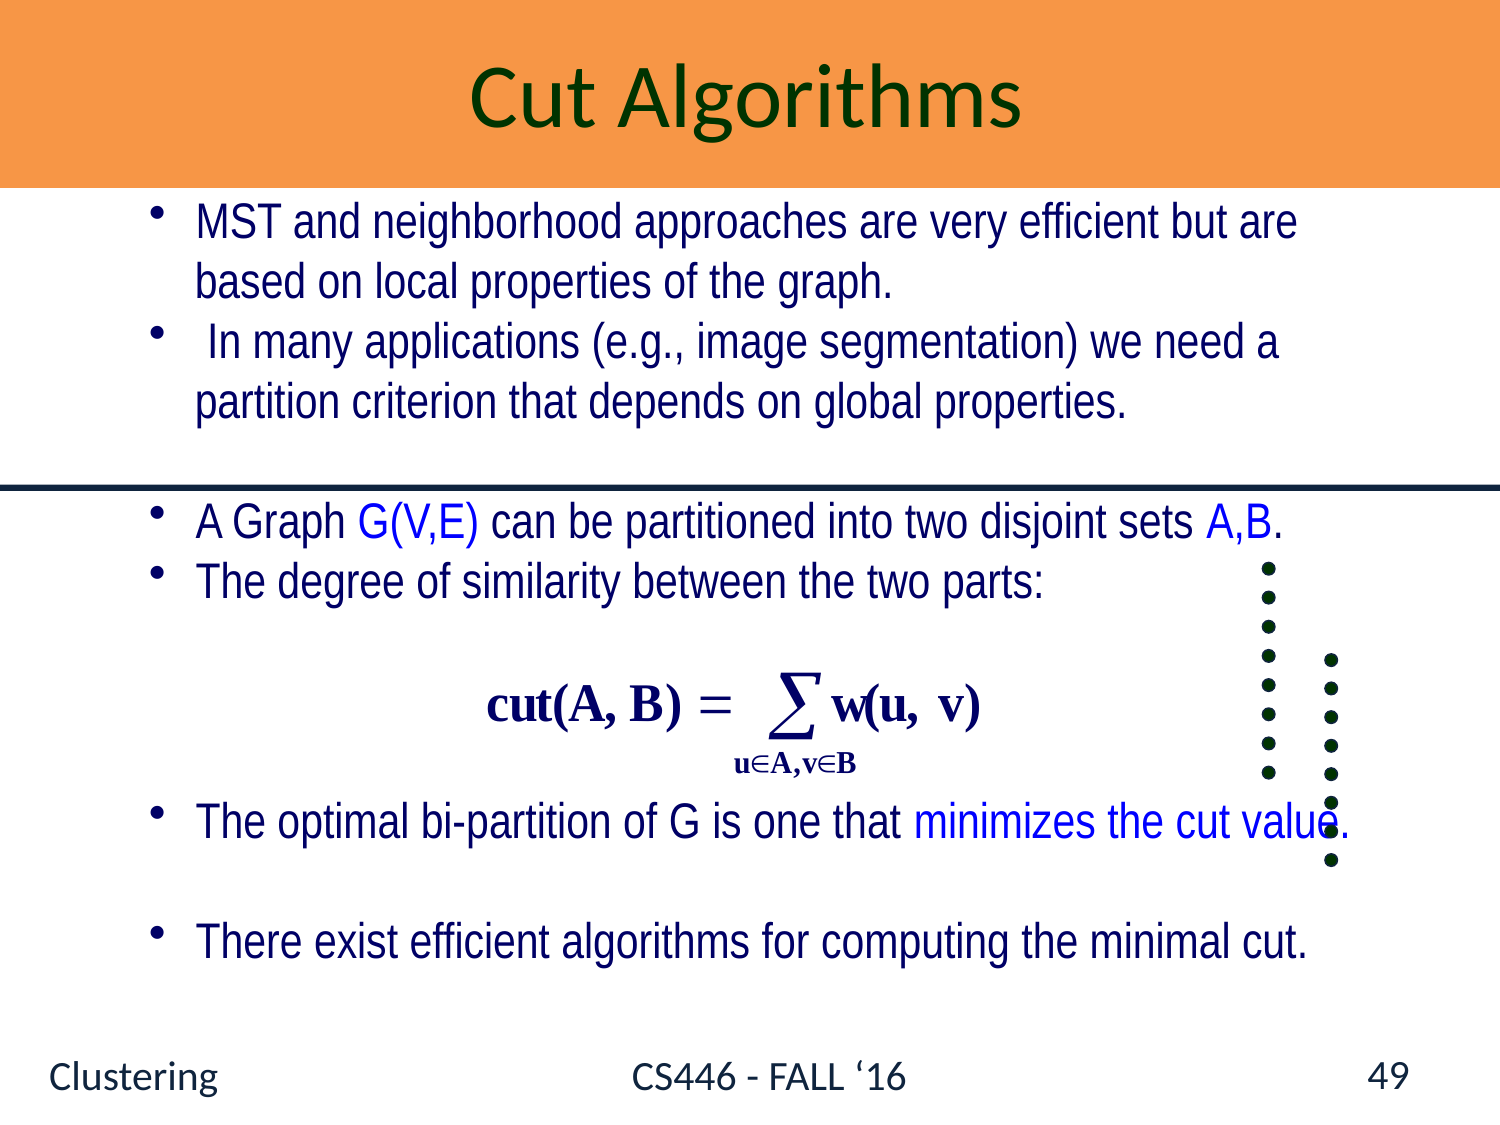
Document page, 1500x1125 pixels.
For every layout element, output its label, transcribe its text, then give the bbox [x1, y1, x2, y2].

text_box [1262, 620, 1275, 634]
text_box MST and neighborhood approaches are very efficient but are based on local properties of the graph. In many applications (e.g., image segmentation) we need a partition criterion that depends on global properties. A Graph G(V,E) can be partitioned into two disjoint sets A,B. The degree of similarity between the two parts: The optimal bi-partition of G is one that minimizes the cut value. There exist efficient algorithms for computing the minimal cut. [133, 488, 1367, 976]
text_box [1324, 653, 1338, 667]
text_box [1324, 710, 1338, 724]
slide_number 49 [1074, 1042, 1425, 1103]
text_box [1324, 767, 1338, 781]
text_box [1262, 737, 1275, 750]
text_box [1324, 796, 1338, 810]
text_box Cut Algorithms [454, 28, 1040, 153]
text_box [1262, 649, 1275, 663]
text_box MST and neighborhood approaches are very efficient but are based on local properties of the graph. In many applications (e.g., image segmentation) we need a partition criterion that depends on global properties. A Graph G(V,E) can be partitioned into two disjoint sets A,B. The degree of similarity between the two parts: The optimal bi-partition of G is one that minimizes the cut value. There exist efficient algorithms for computing the minimal cut. [133, 181, 1367, 487]
text_box [1324, 825, 1338, 838]
text_box [1324, 682, 1338, 695]
text_box [1262, 562, 1275, 575]
text_box [1262, 708, 1275, 721]
text_box [1262, 766, 1275, 779]
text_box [480, 662, 988, 787]
text_box [1324, 853, 1338, 867]
text_box [1262, 591, 1275, 604]
text_box [1262, 678, 1275, 692]
text_box [1324, 739, 1338, 753]
